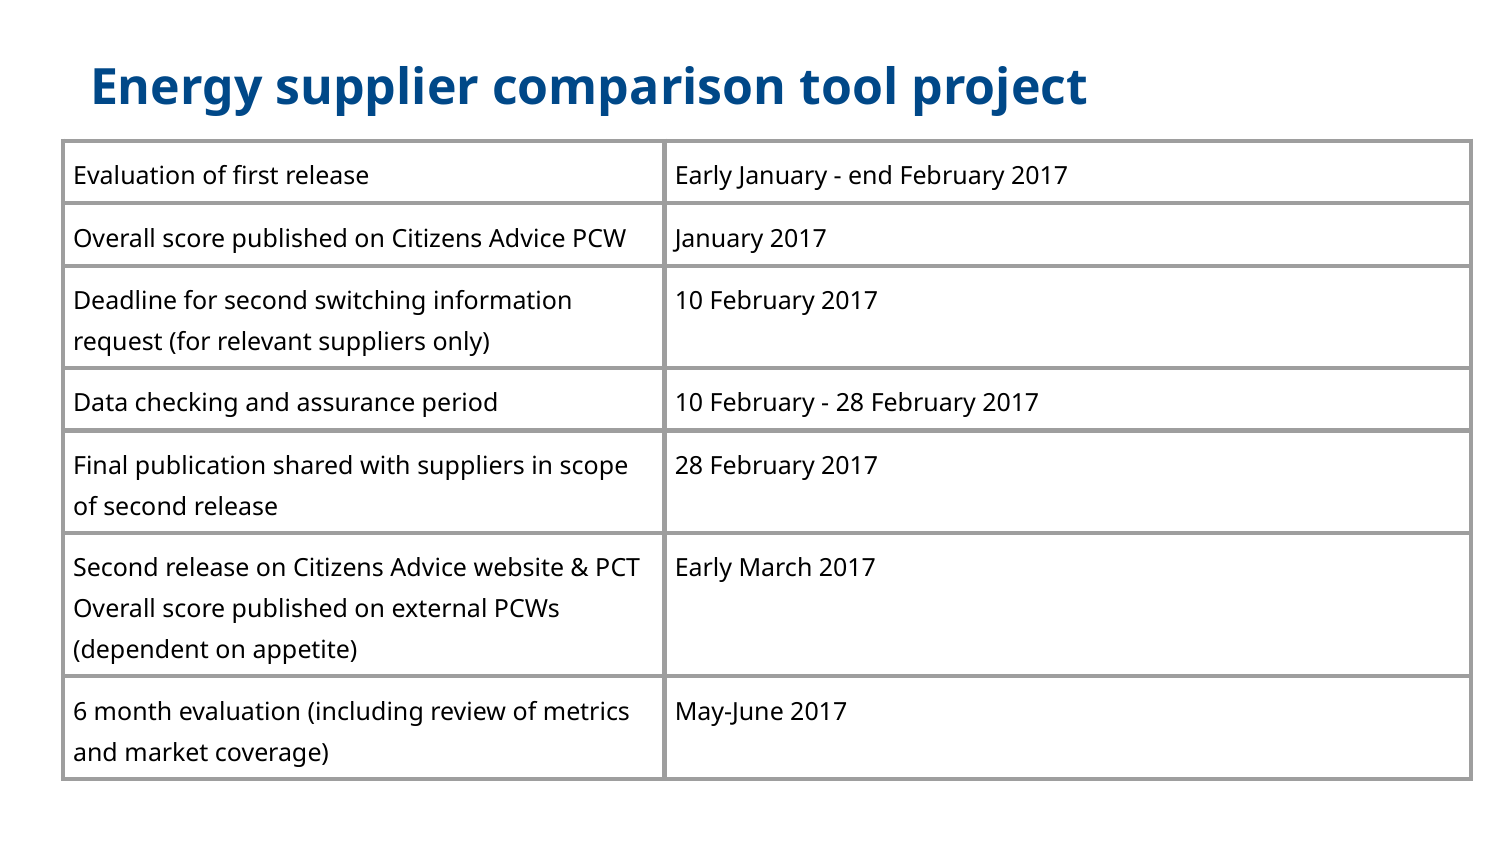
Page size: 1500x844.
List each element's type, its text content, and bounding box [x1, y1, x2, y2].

table_header Evaluation of first release [65, 143, 662, 201]
table_cell Early March 2017 [667, 535, 1469, 674]
title Energy supplier comparison tool project [75, 39, 1425, 139]
table_cell January 2017 [667, 205, 1469, 264]
table_header Early January - end February 2017 [667, 143, 1469, 201]
table_cell Data checking and assurance period [65, 370, 662, 428]
table_cell 6 month evaluation (including review of metrics and market coverage) [65, 678, 662, 777]
table_cell 10 February 2017 [667, 268, 1469, 366]
table_cell Deadline for second switching information request (for relevant suppliers only) [65, 268, 662, 366]
table_cell Final publication shared with suppliers in scope of second release [65, 433, 662, 531]
table_cell 28 February 2017 [667, 433, 1469, 531]
table_cell Second release on Citizens Advice website & PCT Overall score published on external PCWs (dependent on appetite) [65, 535, 662, 674]
table_cell Overall score published on Citizens Advice PCW [65, 205, 662, 264]
table_cell May-June 2017 [667, 678, 1469, 777]
table_cell 10 February - 28 February 2017 [667, 370, 1469, 428]
